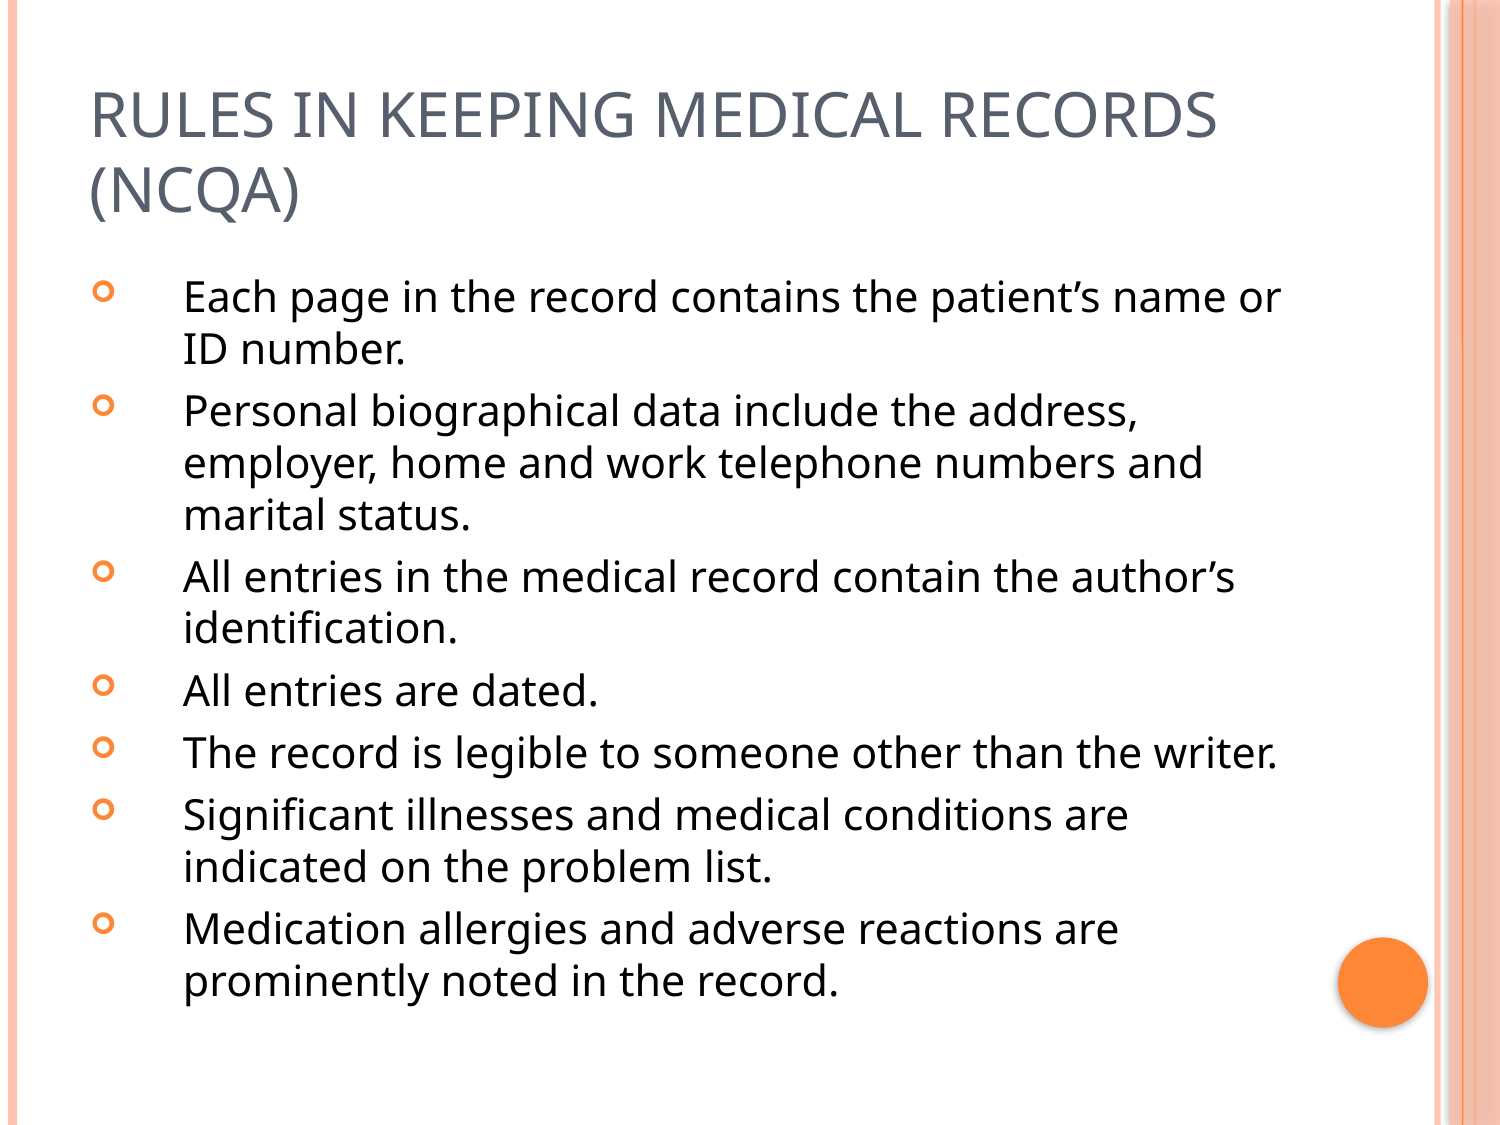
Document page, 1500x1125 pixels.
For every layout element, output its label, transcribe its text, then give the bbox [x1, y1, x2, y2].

list Each page in the record contains the patient’s name or ID number. Personal biographical data include the address, employer, home and work telephone numbers and marital status. All entries in the medical record contain the author’s identification. All entries are dated. The record is legible to someone other than the writer. Significant illnesses and medical conditions are indicated on the problem list. Medication allergies and adverse reactions are prominently noted in the record. [74, 262, 1301, 1063]
title Rules in keeping medical records (NCQA) [75, 45, 1300, 233]
